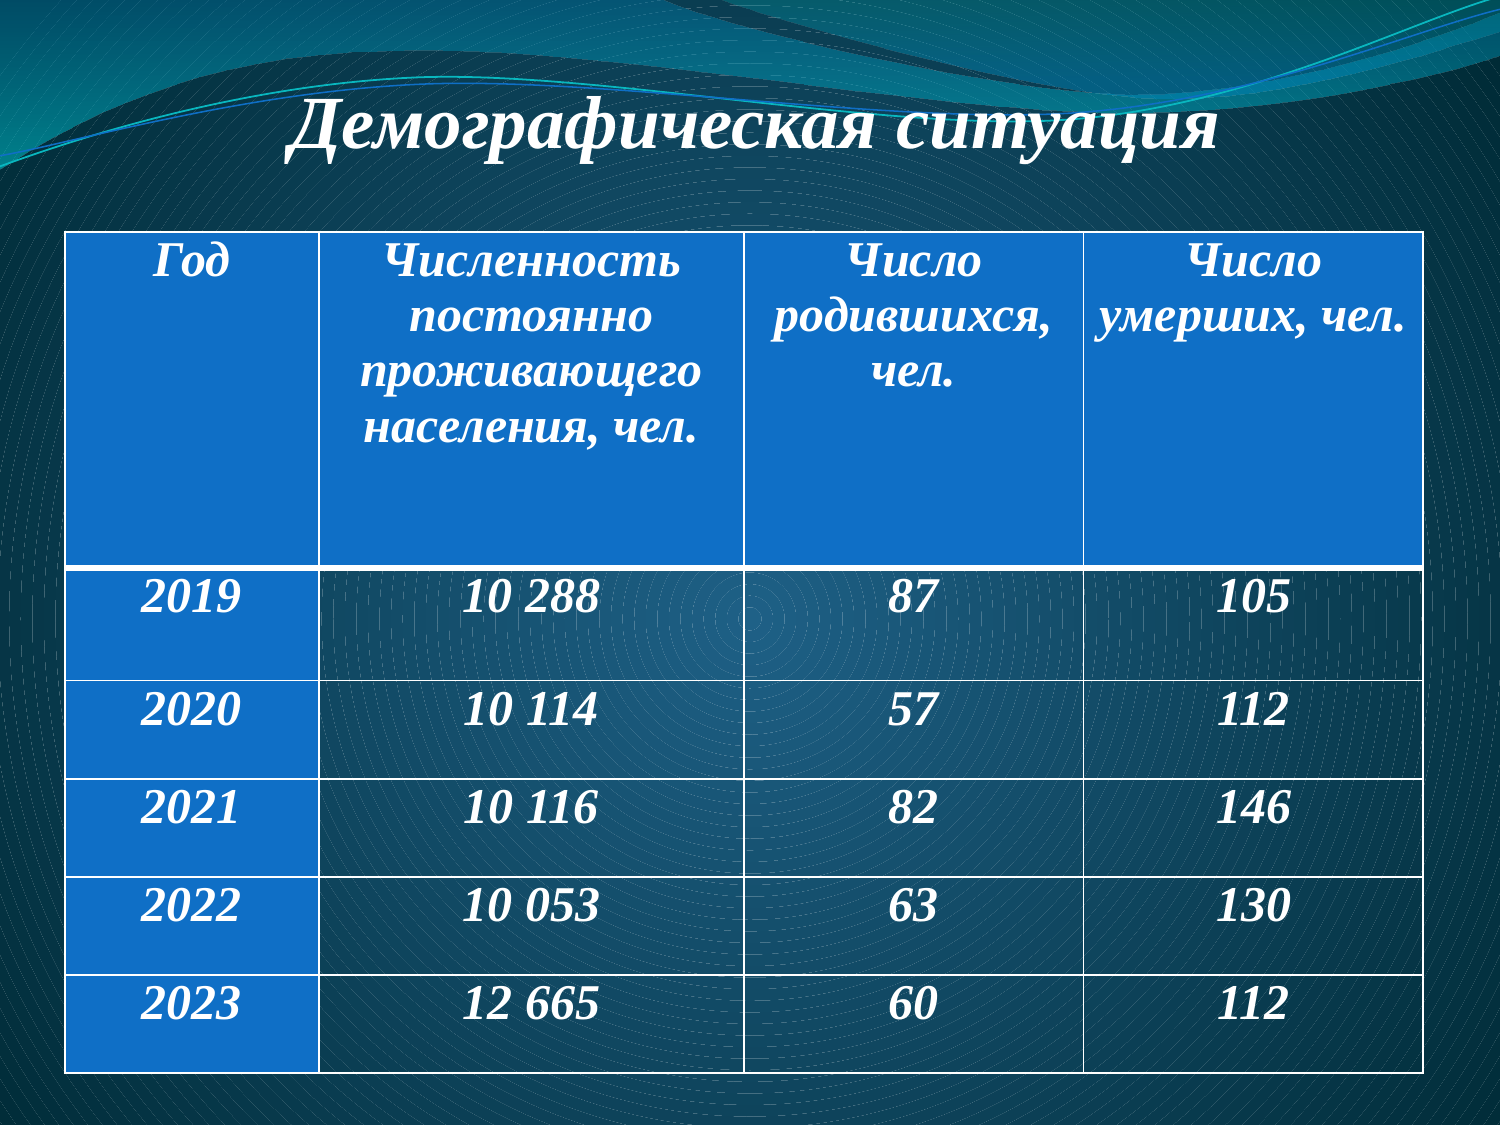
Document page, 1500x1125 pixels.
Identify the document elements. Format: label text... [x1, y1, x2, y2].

table_cell 2020 [66, 681, 318, 778]
table_cell 63 [745, 878, 1083, 974]
table_cell 57 [745, 681, 1083, 778]
table_cell 10 116 [320, 780, 743, 876]
table_cell 2021 [66, 780, 318, 876]
table_cell 146 [1084, 780, 1422, 876]
table_cell 2019 [66, 571, 318, 680]
table_cell 82 [745, 780, 1083, 876]
table_cell 112 [1084, 976, 1422, 1072]
table_cell 130 [1084, 878, 1422, 974]
table_header Число умерших, чел. [1084, 233, 1422, 565]
table_header Число родившихся, чел. [745, 233, 1083, 565]
table_cell 60 [745, 976, 1083, 1072]
table_header Год [66, 233, 318, 565]
table_cell 2023 [66, 976, 318, 1072]
table_cell 10 288 [320, 571, 743, 680]
table_cell 2022 [66, 878, 318, 974]
table_cell 10 114 [320, 681, 743, 778]
text_box Демографическая ситуация [41, 66, 1471, 172]
table_cell 12 665 [320, 976, 743, 1072]
table_header Численность постоянно проживающего населения, чел. [320, 233, 743, 565]
table_cell 87 [745, 571, 1083, 680]
table_cell 105 [1084, 571, 1422, 680]
table_cell 112 [1084, 681, 1422, 778]
table_cell 10 053 [320, 878, 743, 974]
